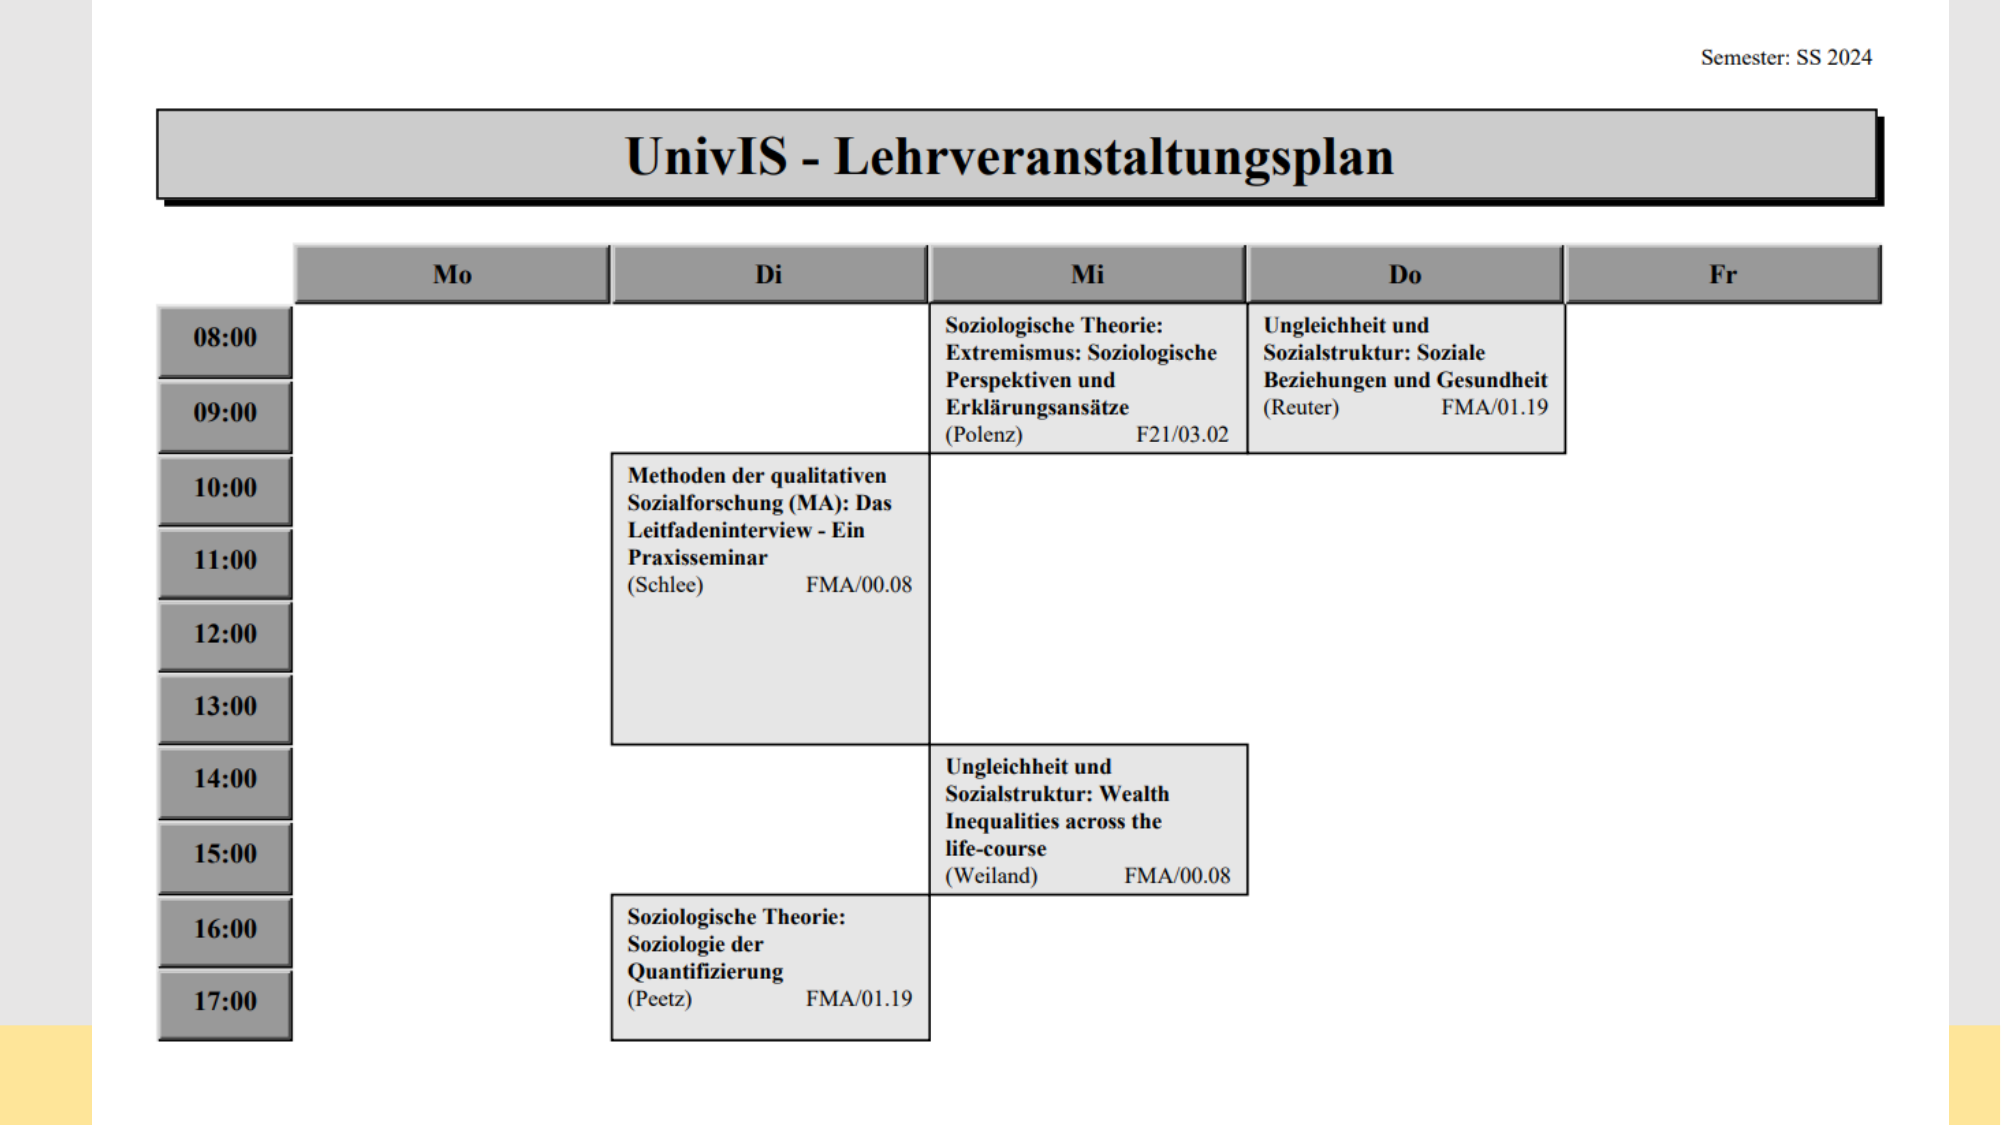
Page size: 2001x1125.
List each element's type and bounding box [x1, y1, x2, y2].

list [92, 0, 1949, 1125]
